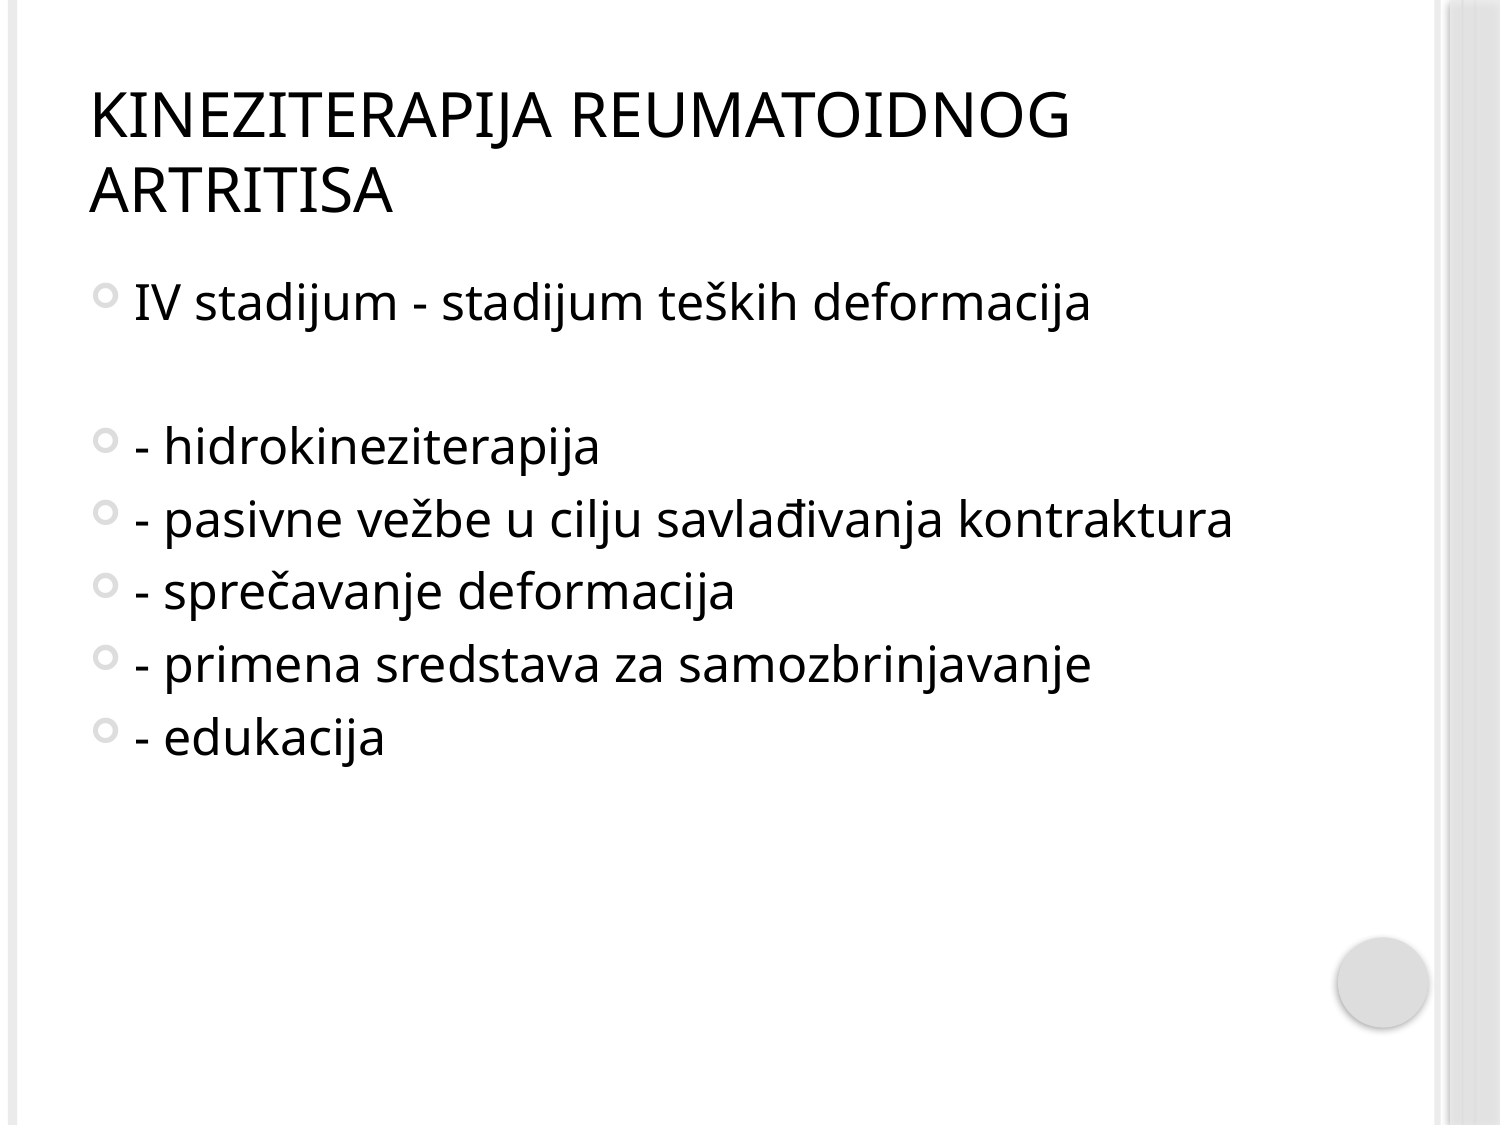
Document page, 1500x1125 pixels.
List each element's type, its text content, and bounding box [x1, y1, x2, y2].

list IV stadijum - stadijum teških deformacija - hidrokineziterapija - pasivne vežbe u cilju savlađivanja kontraktura - sprečavanje deformacija - primena sredstava za samozbrinjavanje - edukacija [74, 262, 1301, 1063]
title Kineziterapija Reumatoidnog artritisa [75, 45, 1350, 233]
